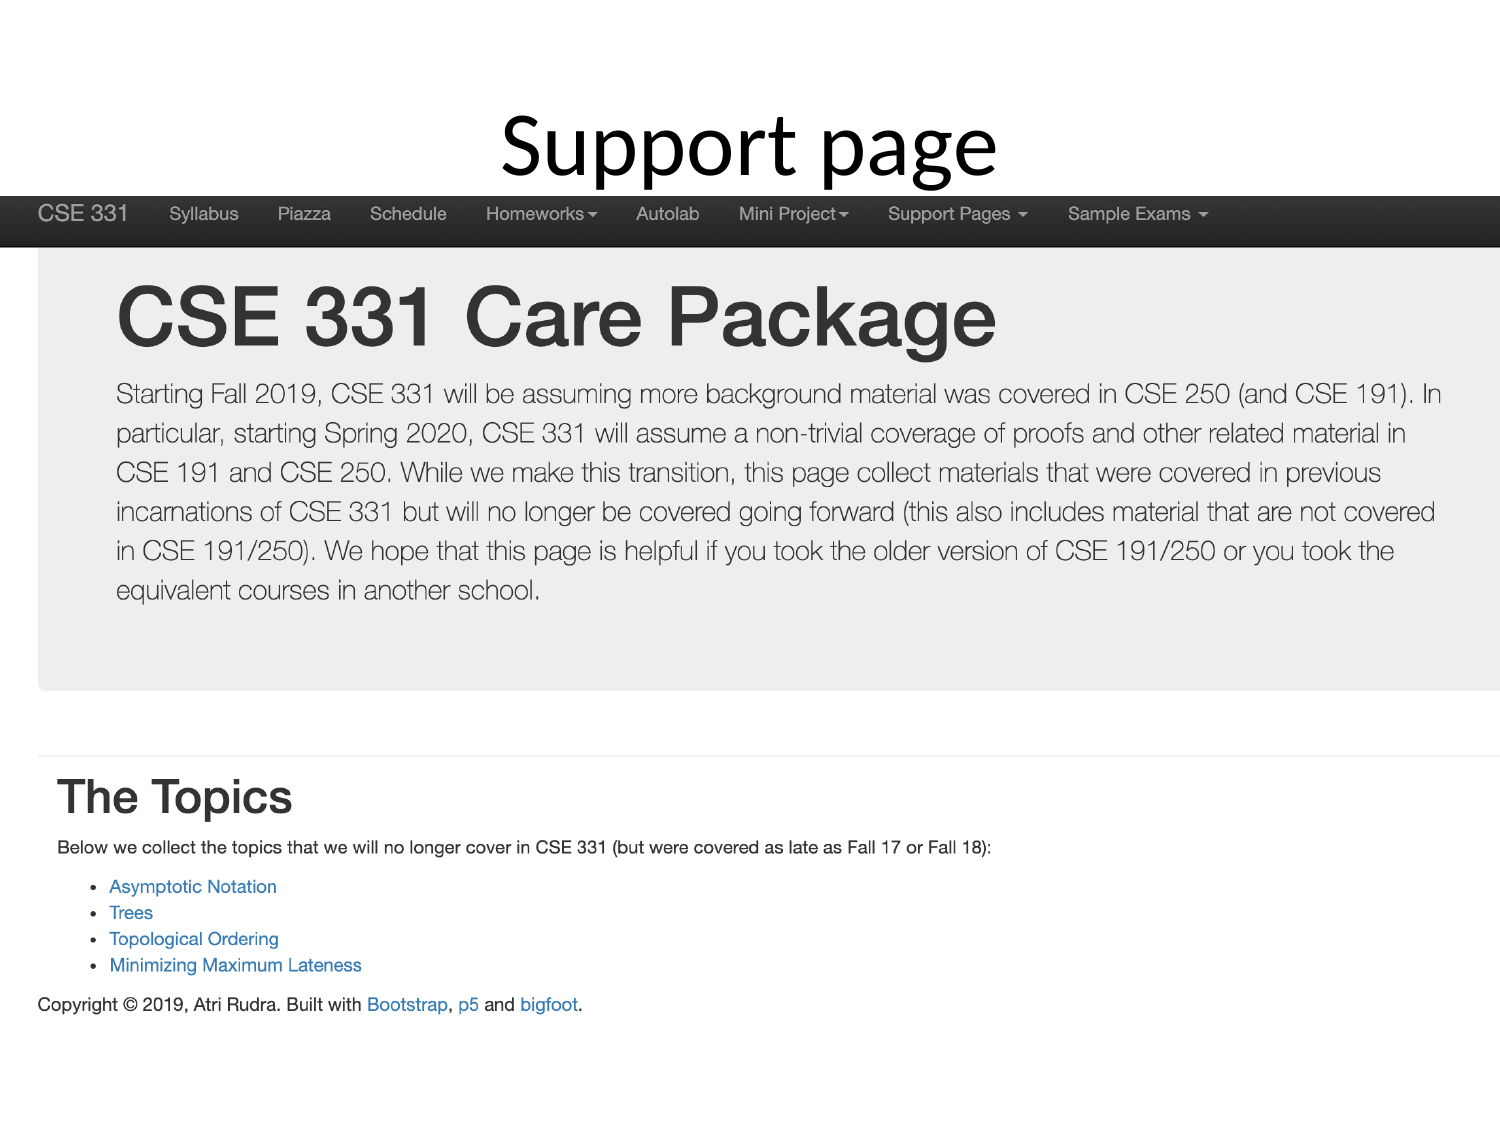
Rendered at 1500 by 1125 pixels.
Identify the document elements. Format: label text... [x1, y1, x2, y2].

title Support page [75, 45, 1425, 194]
picture [0, 196, 1500, 1030]
